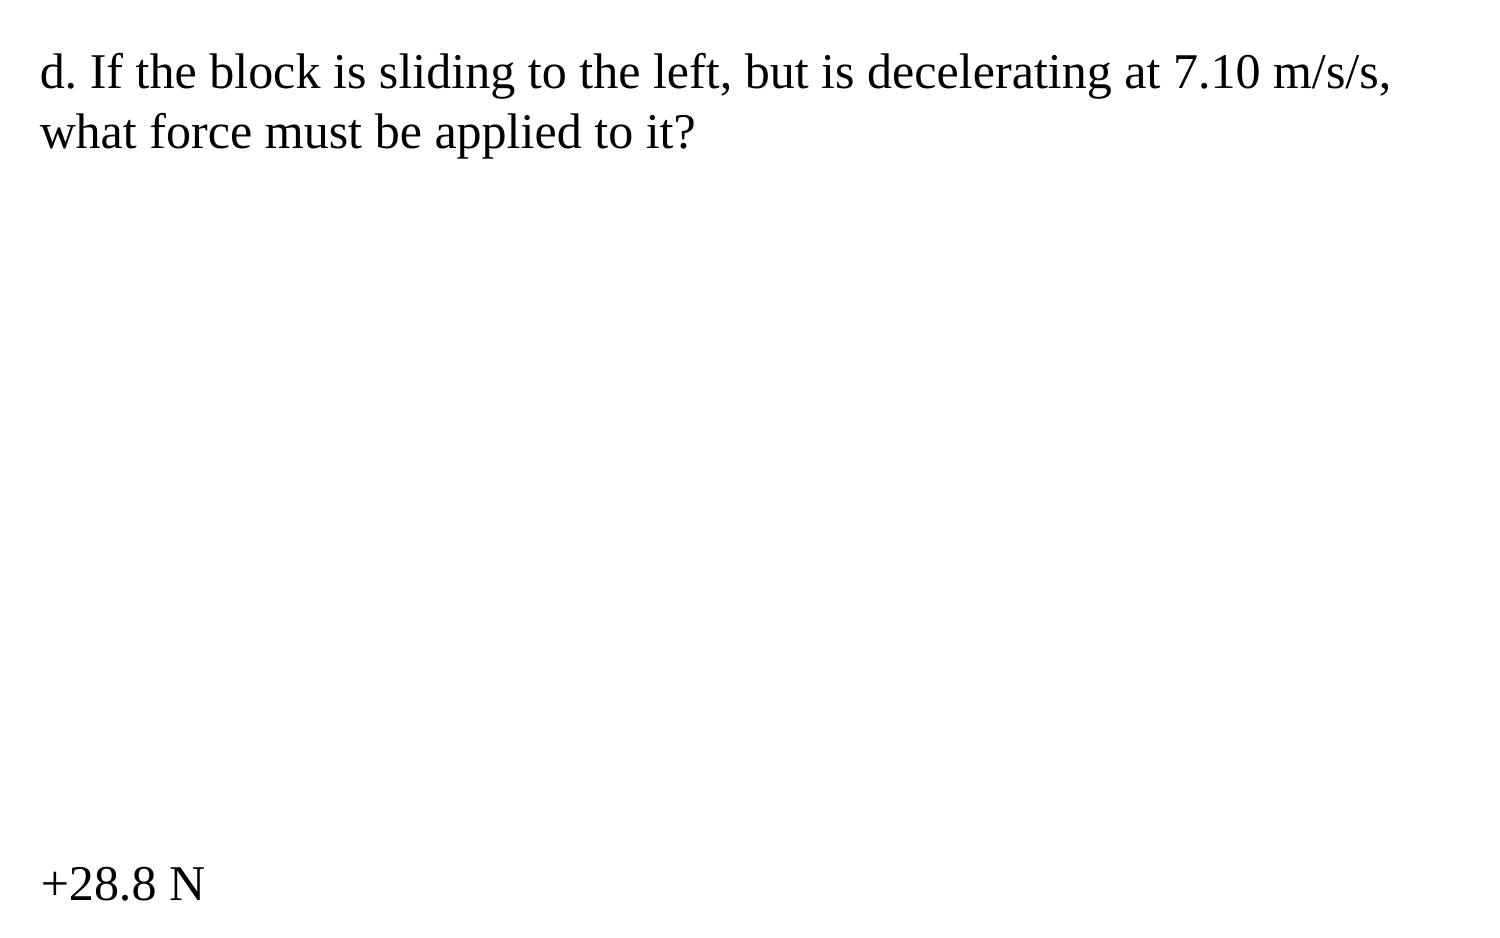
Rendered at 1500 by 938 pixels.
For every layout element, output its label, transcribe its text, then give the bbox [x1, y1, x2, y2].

text_box d. If the block is sliding to the left, but is decelerating at 7.10 m/s/s, what force must be applied to it? [24, 31, 1475, 226]
text_box +28.8 N [26, 842, 221, 918]
